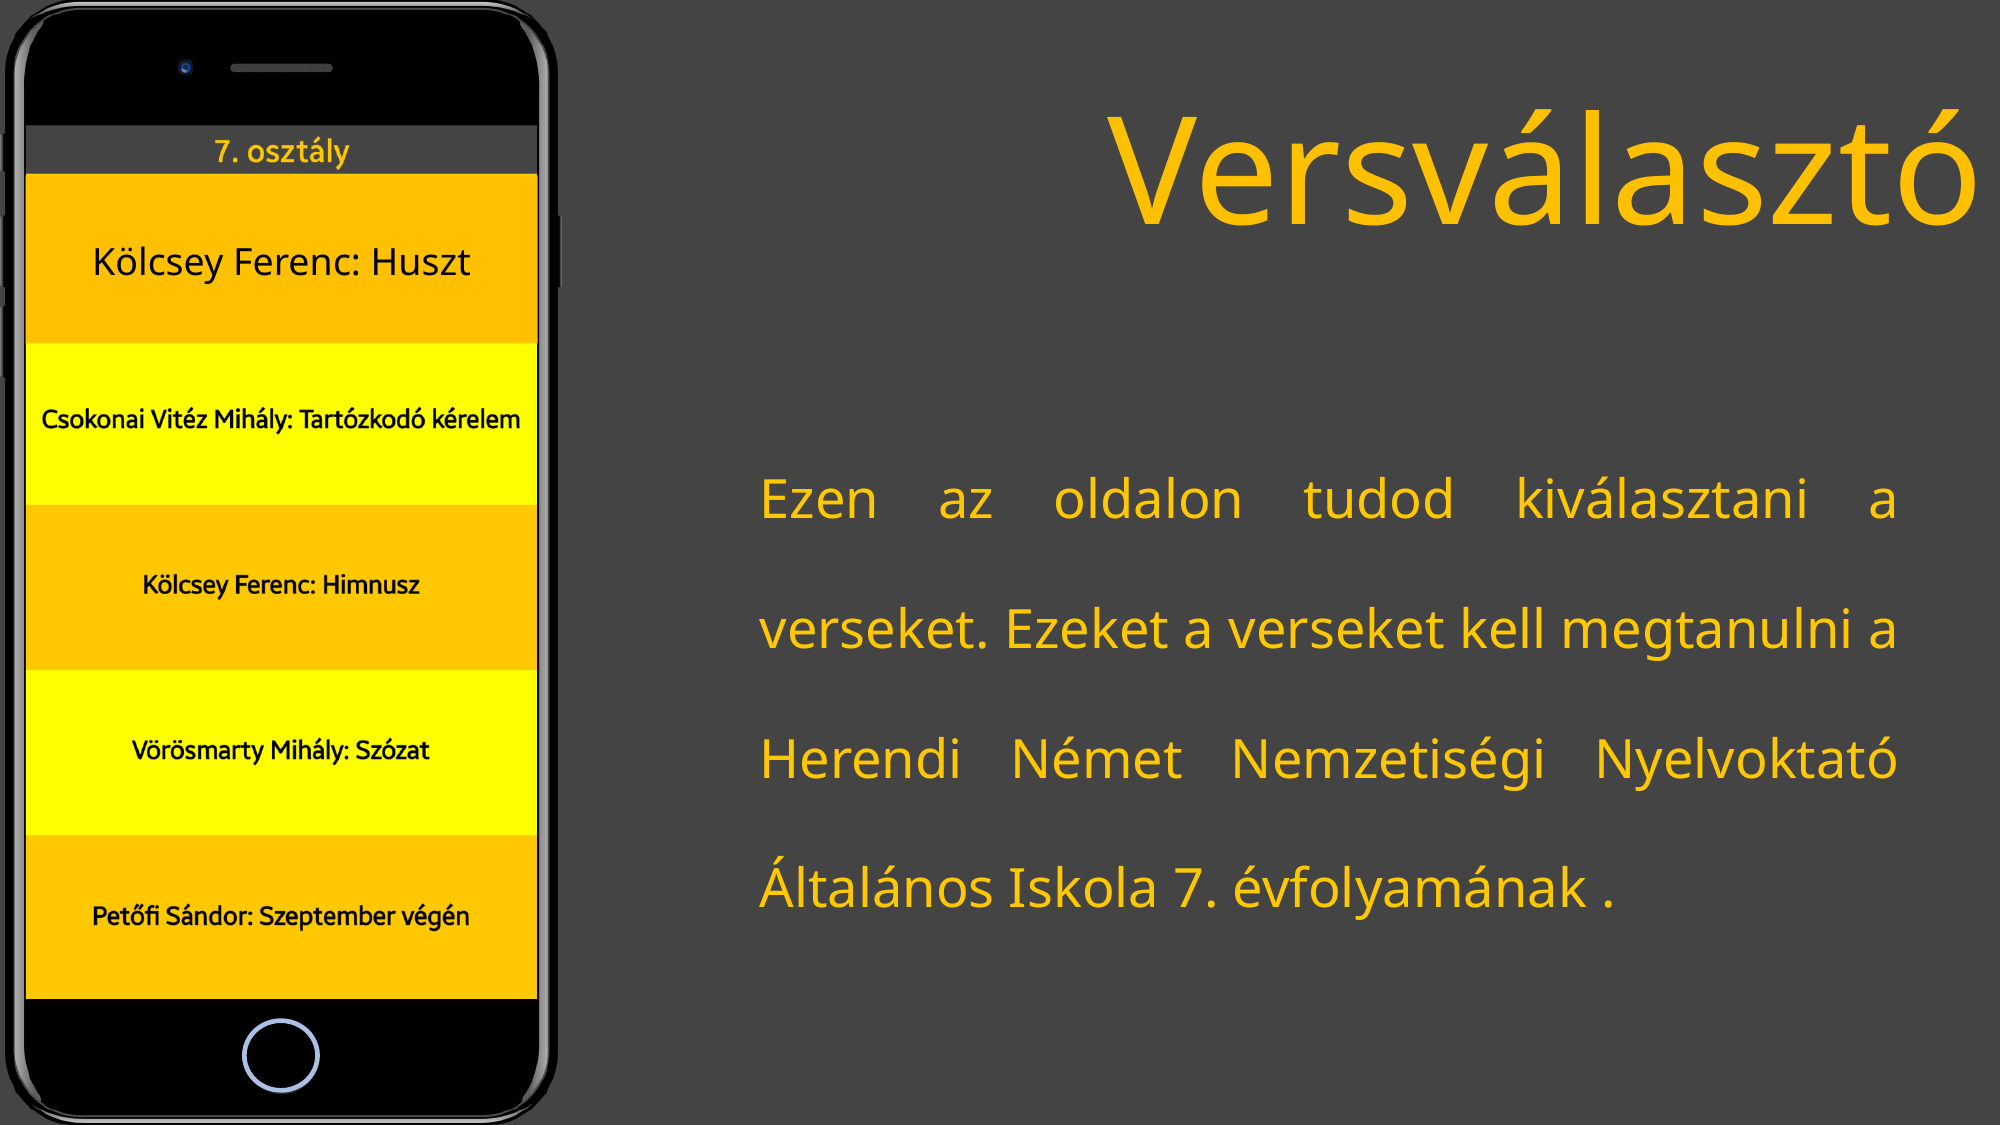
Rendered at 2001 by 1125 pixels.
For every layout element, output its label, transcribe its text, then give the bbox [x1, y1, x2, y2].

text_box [25, 125, 538, 999]
title Versválasztó [563, 67, 1999, 285]
picture [0, 0, 563, 1125]
text_box Ezen az oldalon tudod kiválasztani a verseket. Ezeket a verseket kell megtanulni a Herendi Német Nemzetiségi Nyelvoktató Általános Iskola 7. évfolyamának . [744, 391, 1915, 927]
